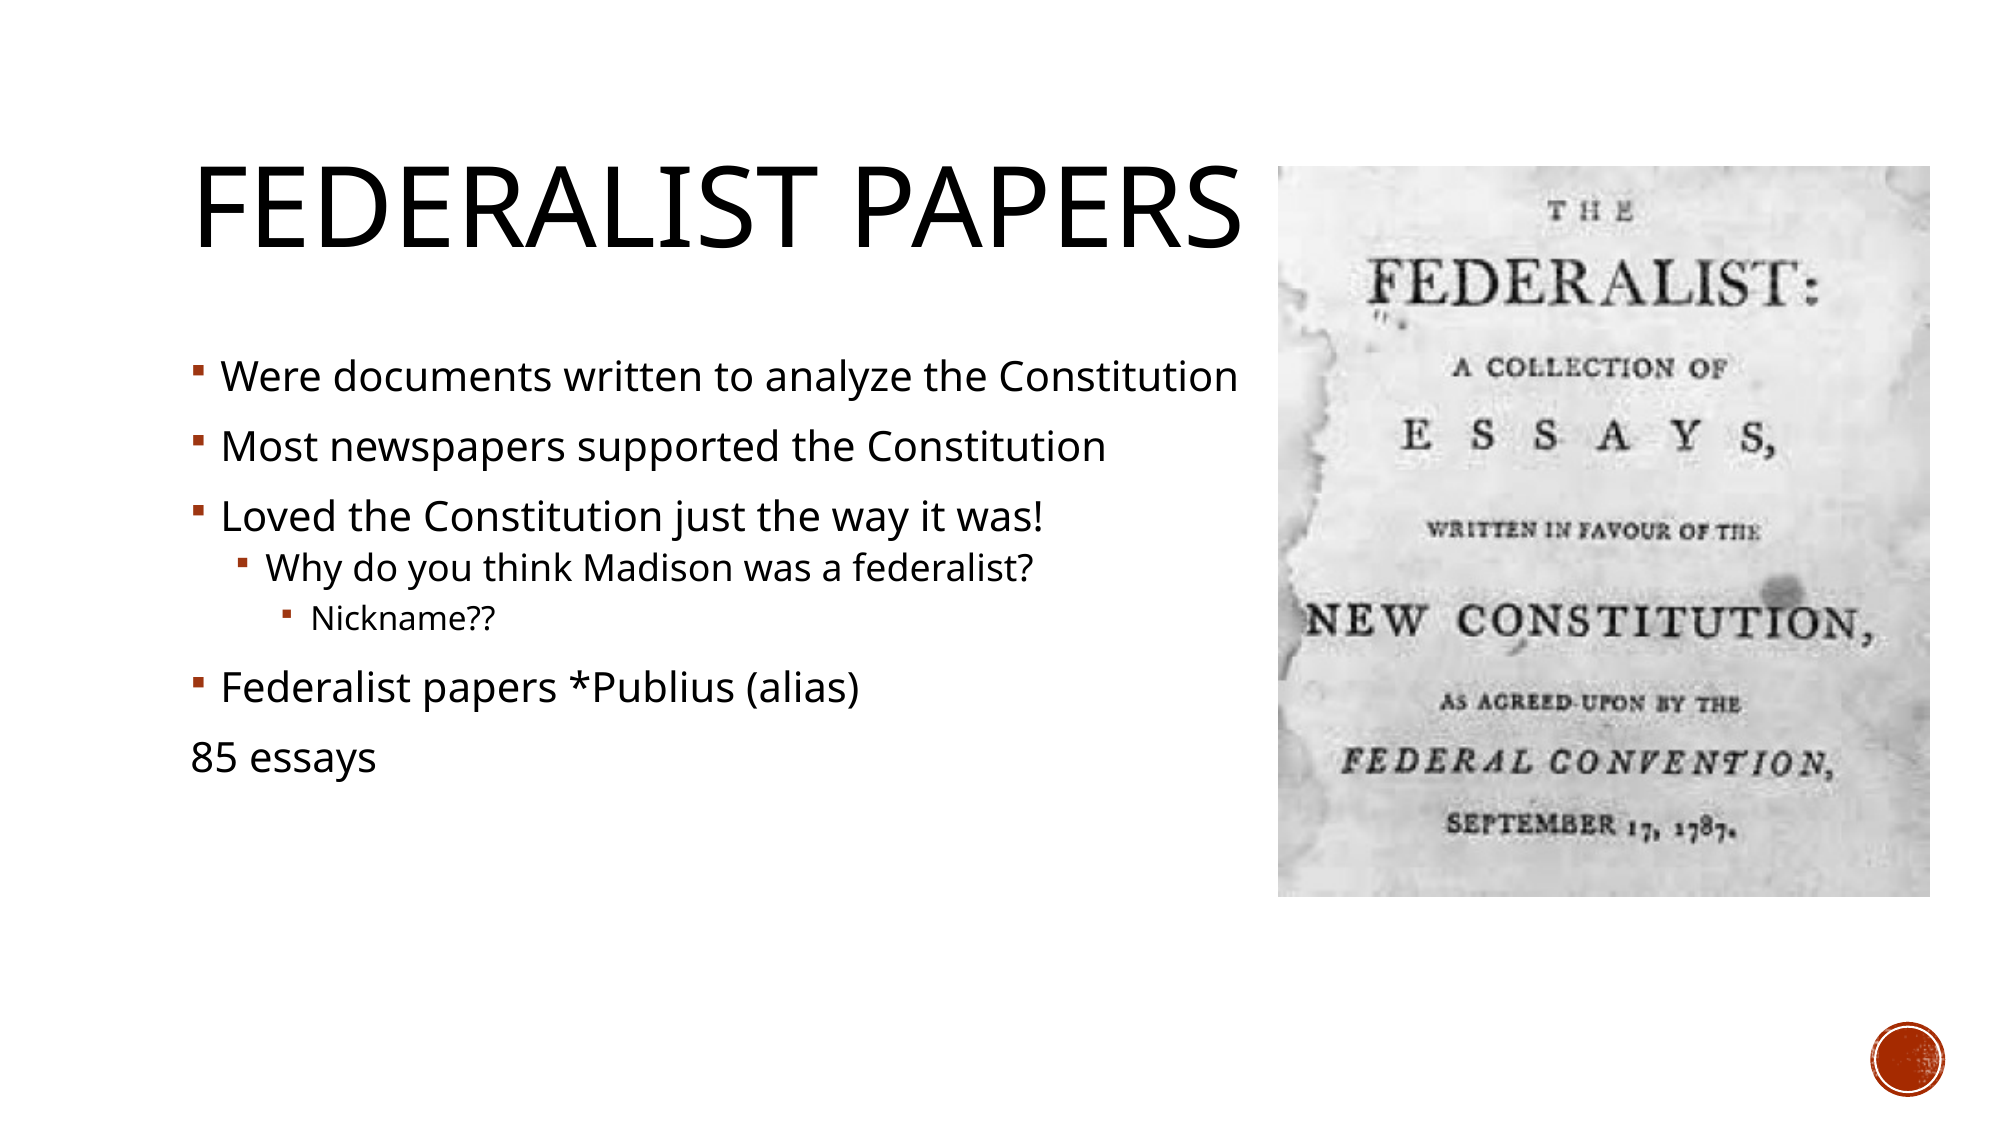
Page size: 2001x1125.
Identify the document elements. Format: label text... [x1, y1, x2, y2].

picture [1278, 166, 1930, 897]
list Were documents written to analyze the Constitution Most newspapers supported the Constitution Loved the Constitution just the way it was! Why do you think Madison was a federalist? Nickname?? Federalist papers *Publius (alias) 85 essays [175, 348, 1826, 1013]
title Federalist Papers [175, 79, 1826, 344]
